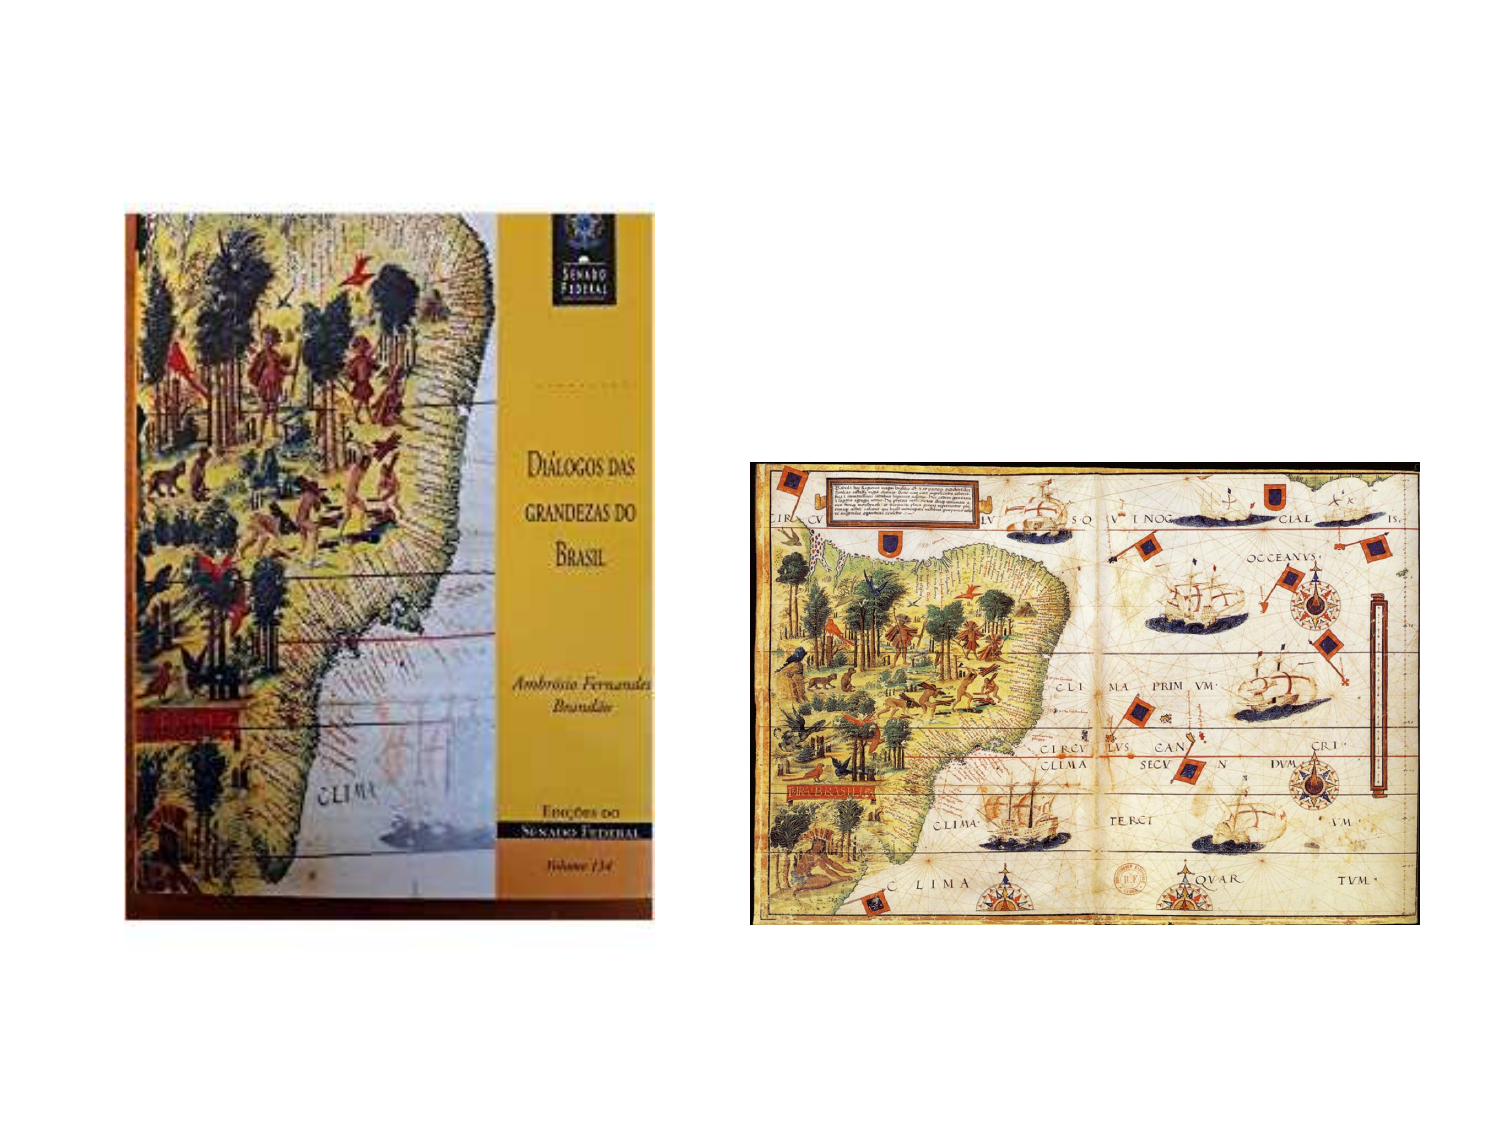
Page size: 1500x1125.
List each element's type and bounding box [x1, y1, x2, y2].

list [124, 168, 655, 965]
picture [749, 462, 1420, 926]
